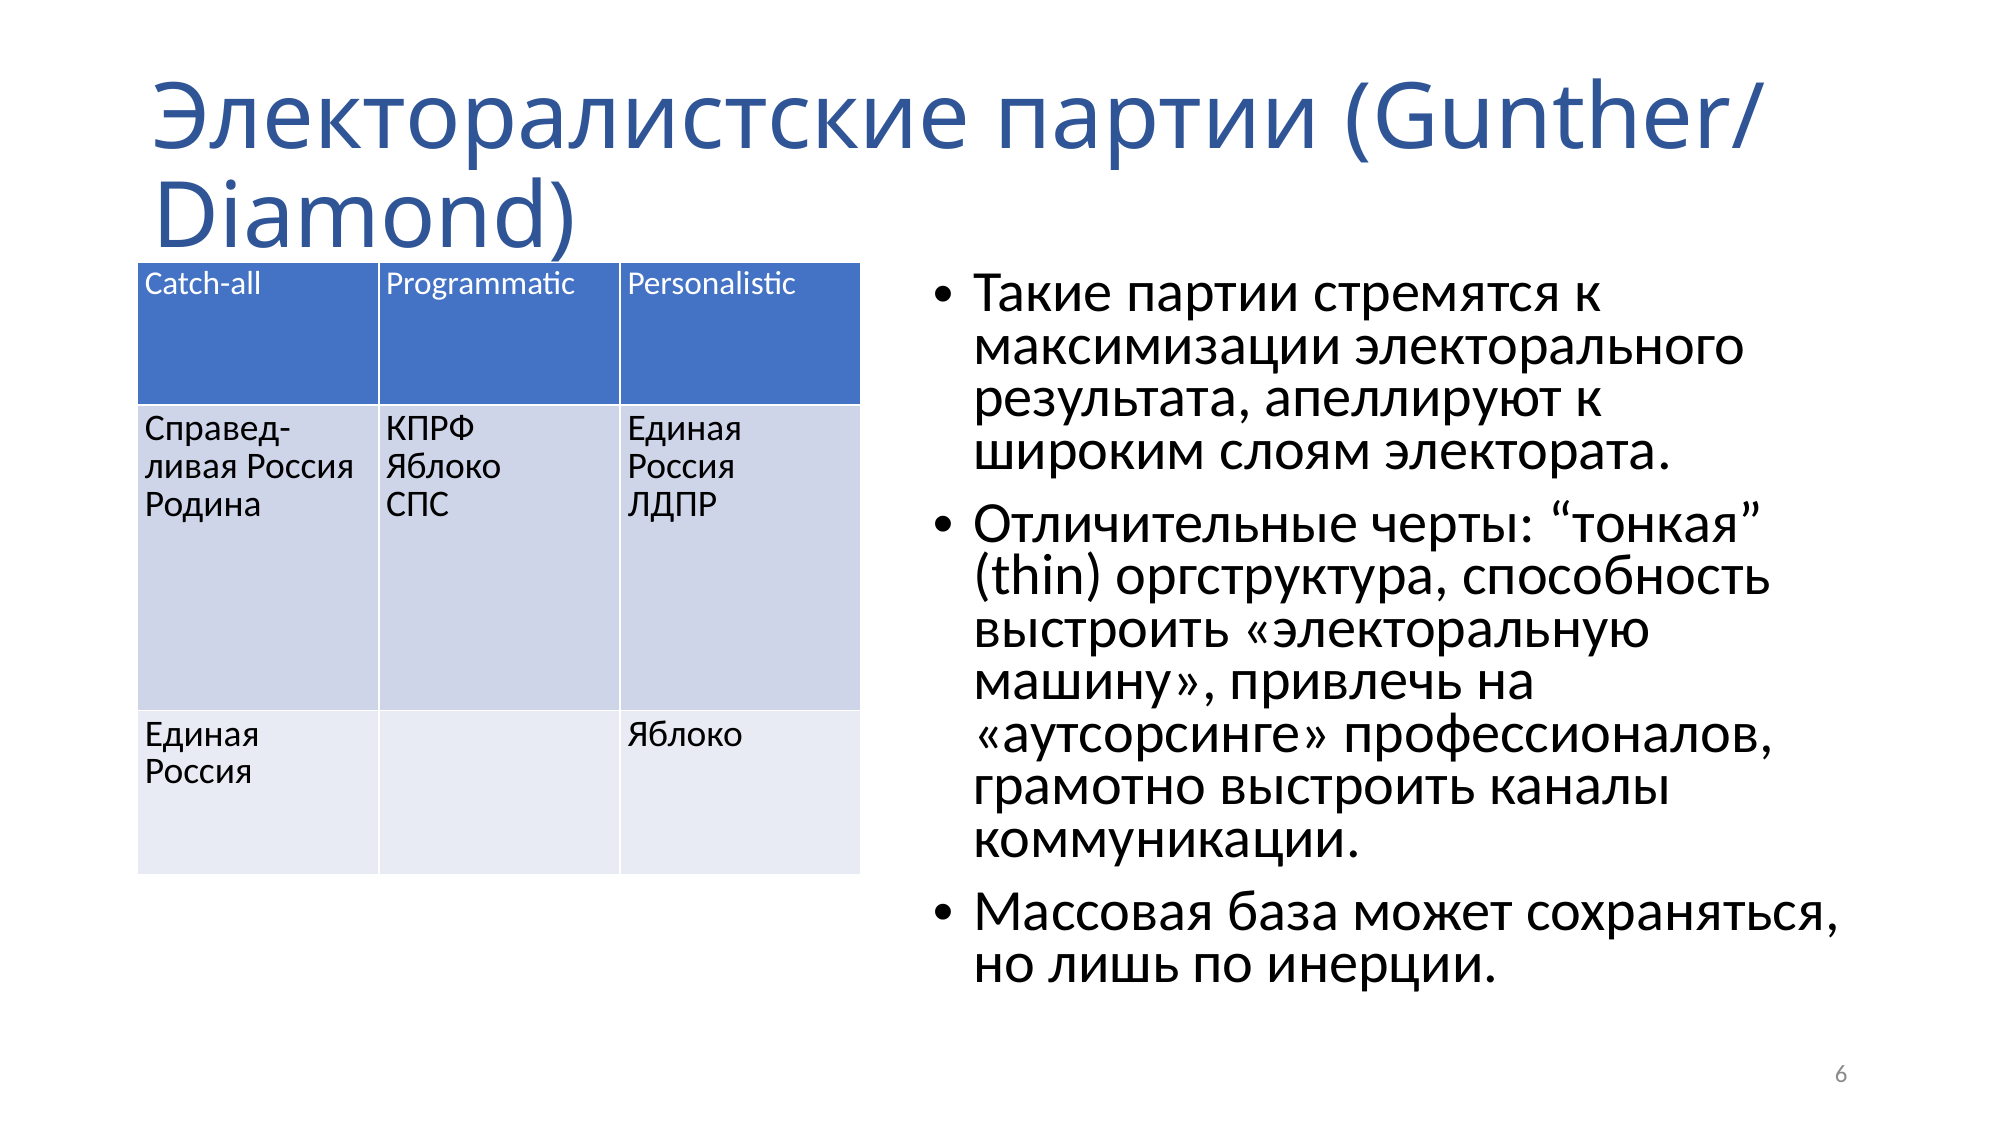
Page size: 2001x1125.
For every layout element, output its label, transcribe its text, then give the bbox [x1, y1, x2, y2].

table_cell Яблоко [621, 711, 860, 874]
table_header Personalistic [621, 263, 860, 404]
table_cell Единая Россия [138, 711, 378, 874]
table_cell Единая Россия ЛДПР [621, 406, 860, 710]
table_cell [380, 711, 619, 874]
title Электоралистские партии (Gunther/ Diamond) [137, 59, 1863, 278]
slide_number 6 [1412, 1042, 1863, 1103]
list Такие партии стремятся к максимизации электорального результата, апеллируют к широким слоям электората. Отличительные черты: “тонкая” (thin) оргструктура, способность выстроить «электоральную машину», привлечь на «аутсорсинге» профессионалов, грамотно выстроить каналы коммуникации. Массовая база может сохраняться, но лишь по инерции. [917, 262, 1863, 1005]
table_header Programmatic [380, 263, 619, 404]
table_cell Справед-ливая Россия Родина [138, 406, 378, 710]
table_header Catch-all [138, 263, 378, 404]
table_cell КПРФ Яблоко СПС [380, 406, 619, 710]
